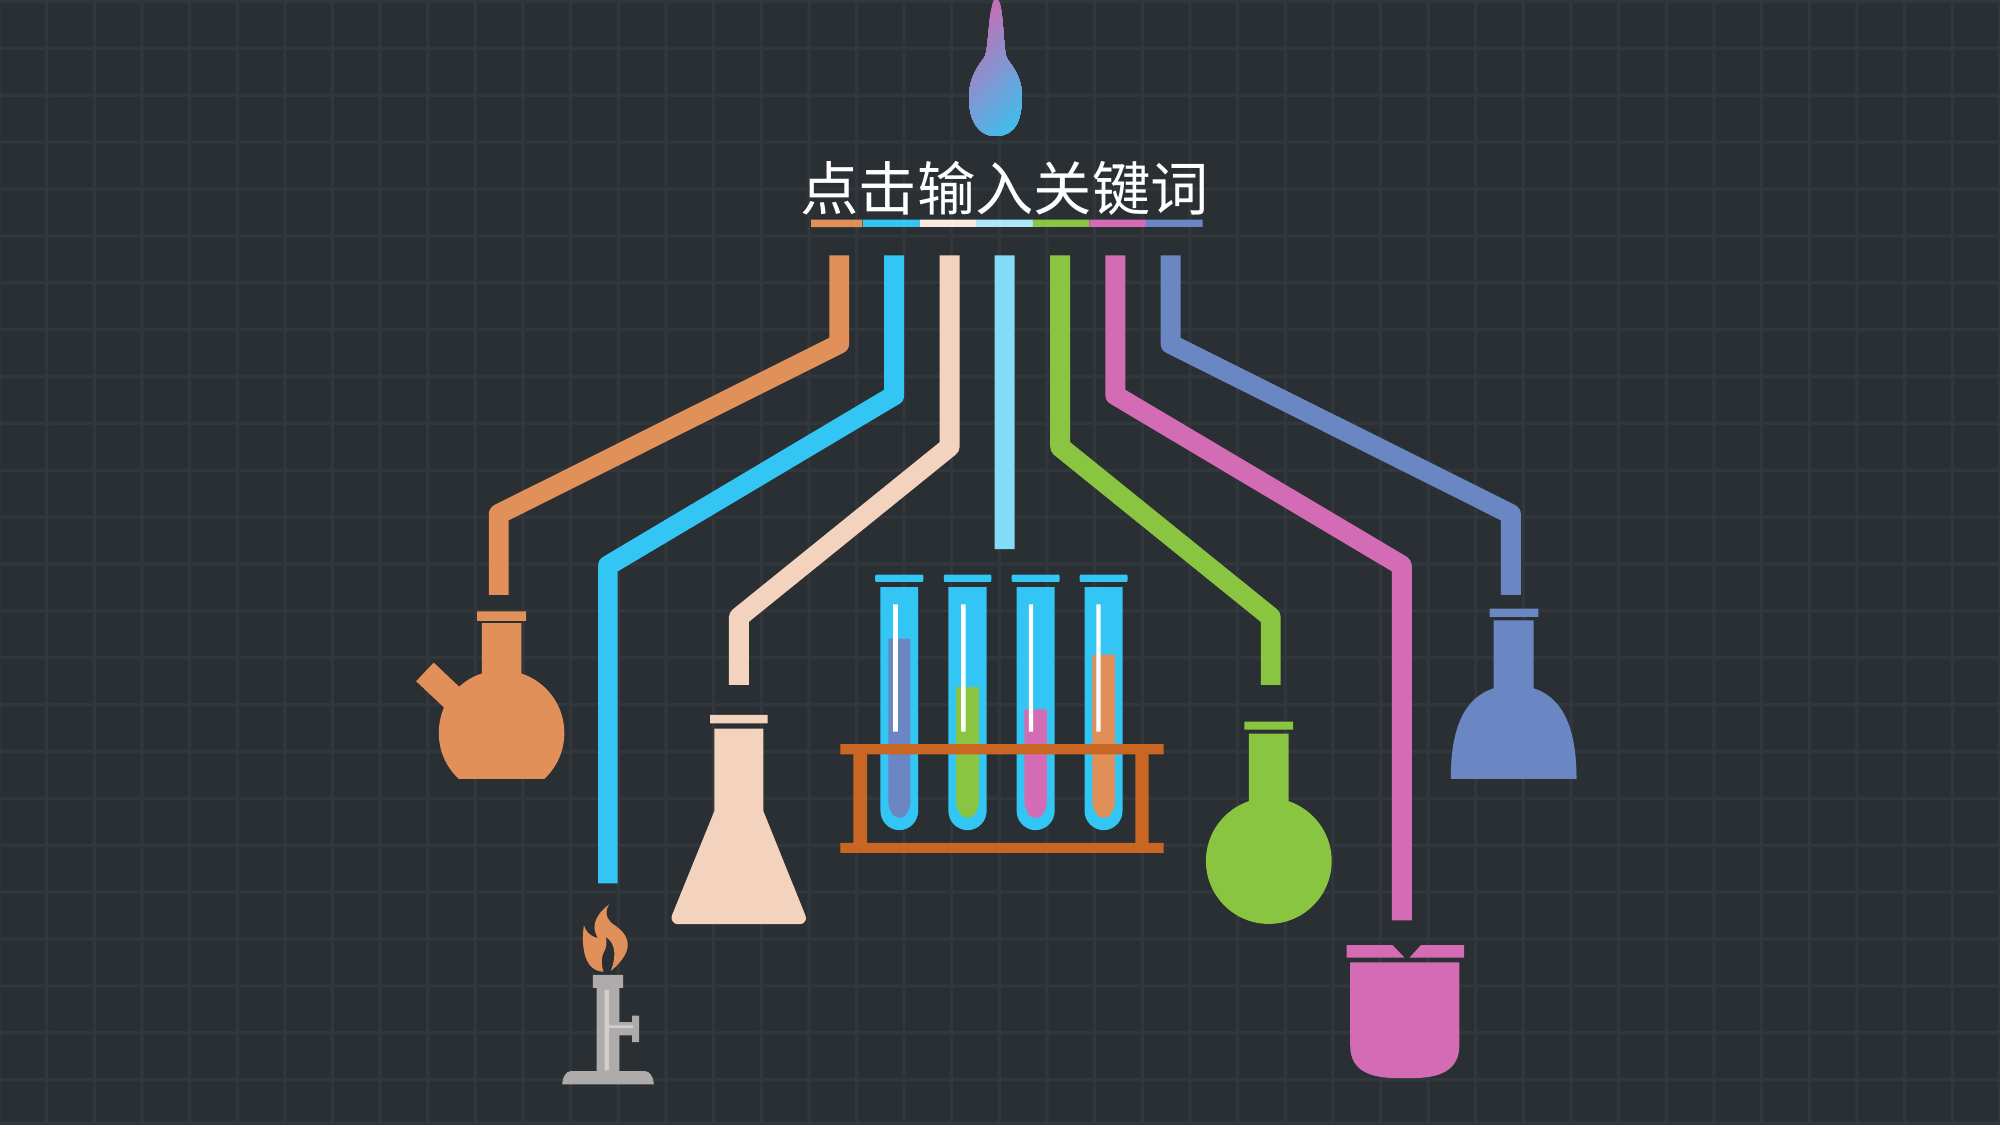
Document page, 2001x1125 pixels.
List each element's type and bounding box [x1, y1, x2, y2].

text_box [0, 0, 2000, 1125]
